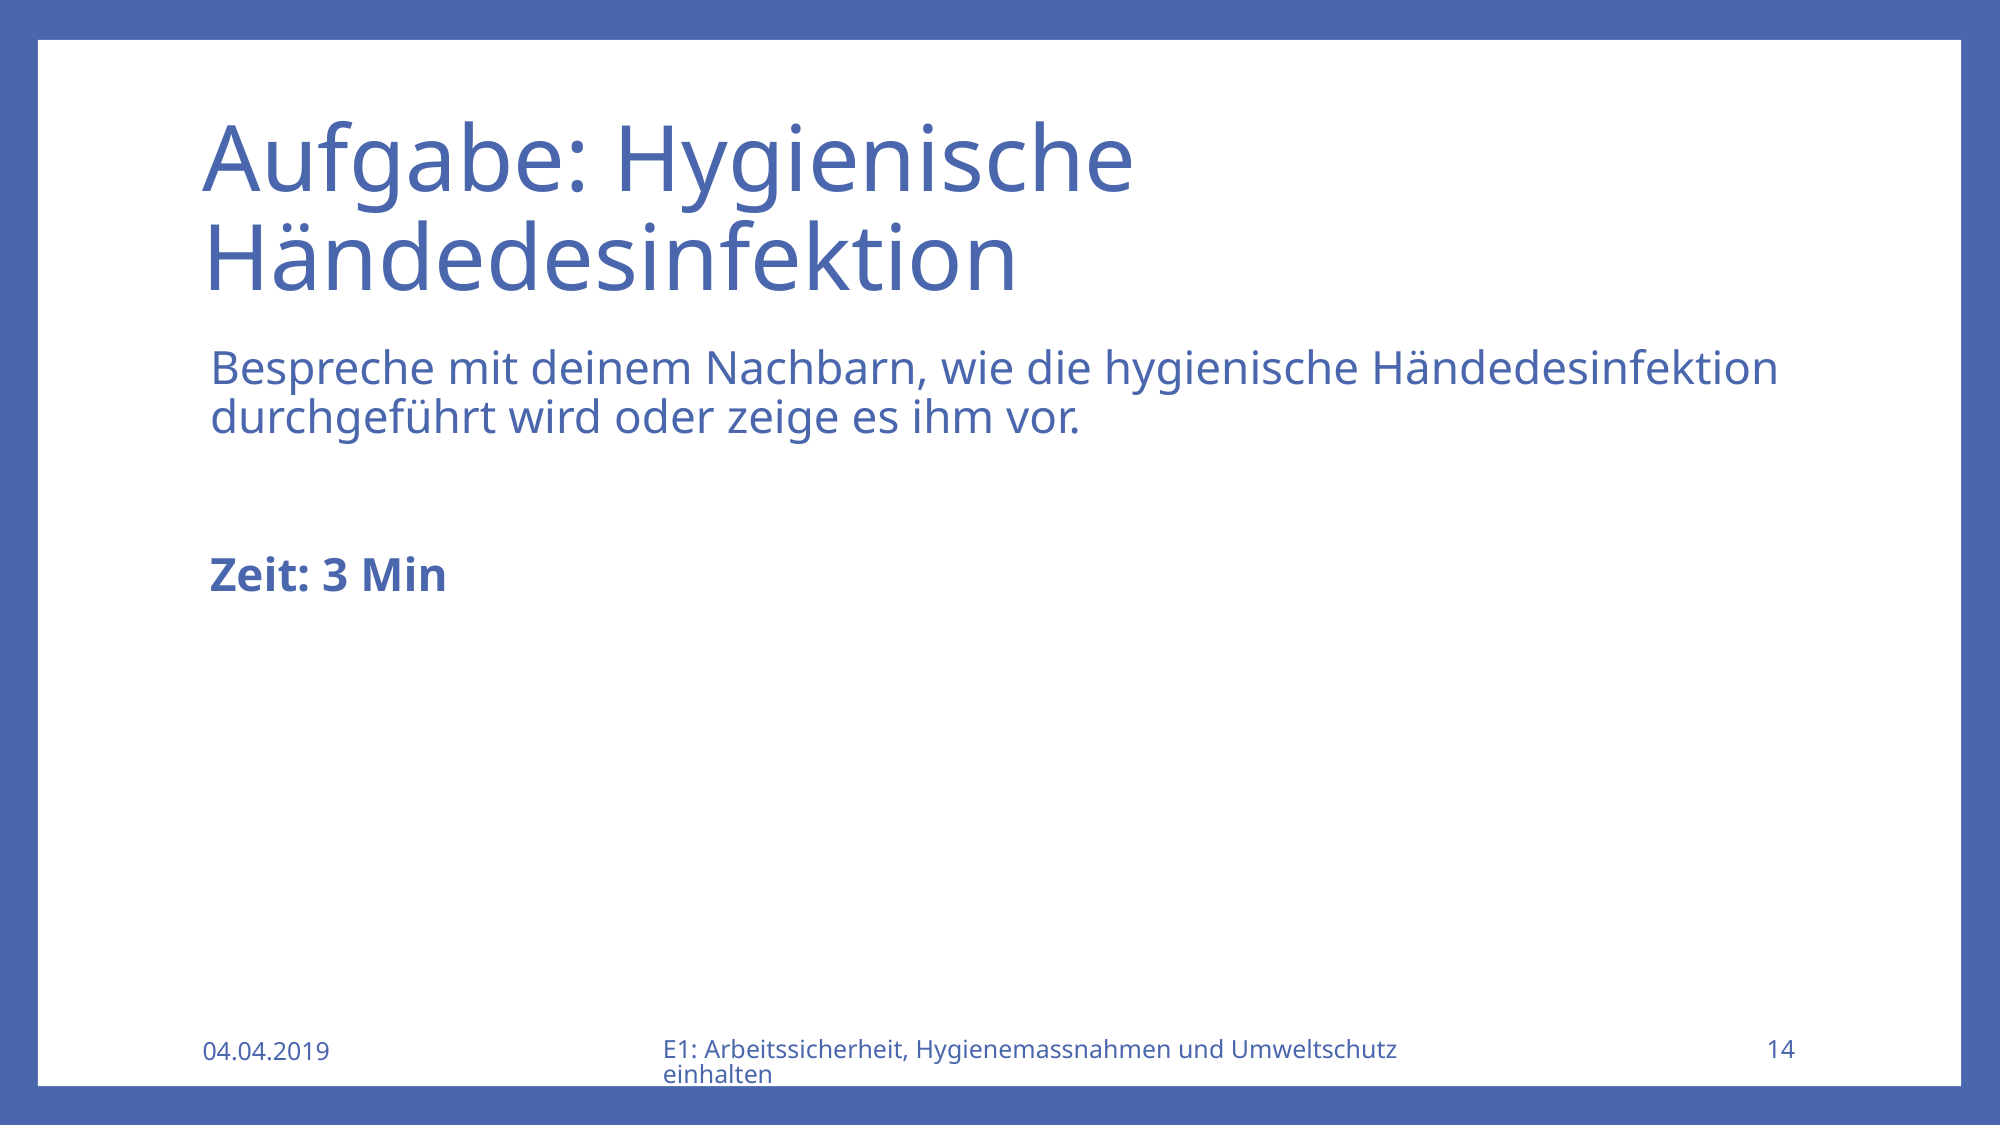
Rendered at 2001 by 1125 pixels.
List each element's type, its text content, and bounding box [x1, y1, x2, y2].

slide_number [187, 1020, 570, 1081]
title Aufgabe: Hygienische Händedesinfektion [187, 99, 1808, 323]
list Bespreche mit deinem Nachbarn, wie die hygienische Händedesinfektion durchgeführt wird oder zeige es ihm vor. Zeit: 3 Min [187, 337, 1808, 1000]
slide_number 14 [1530, 1020, 1811, 1081]
footer E1: Arbeitssicherheit, Hygienemassnahmen und Umweltschutz einhalten [647, 1020, 1422, 1081]
